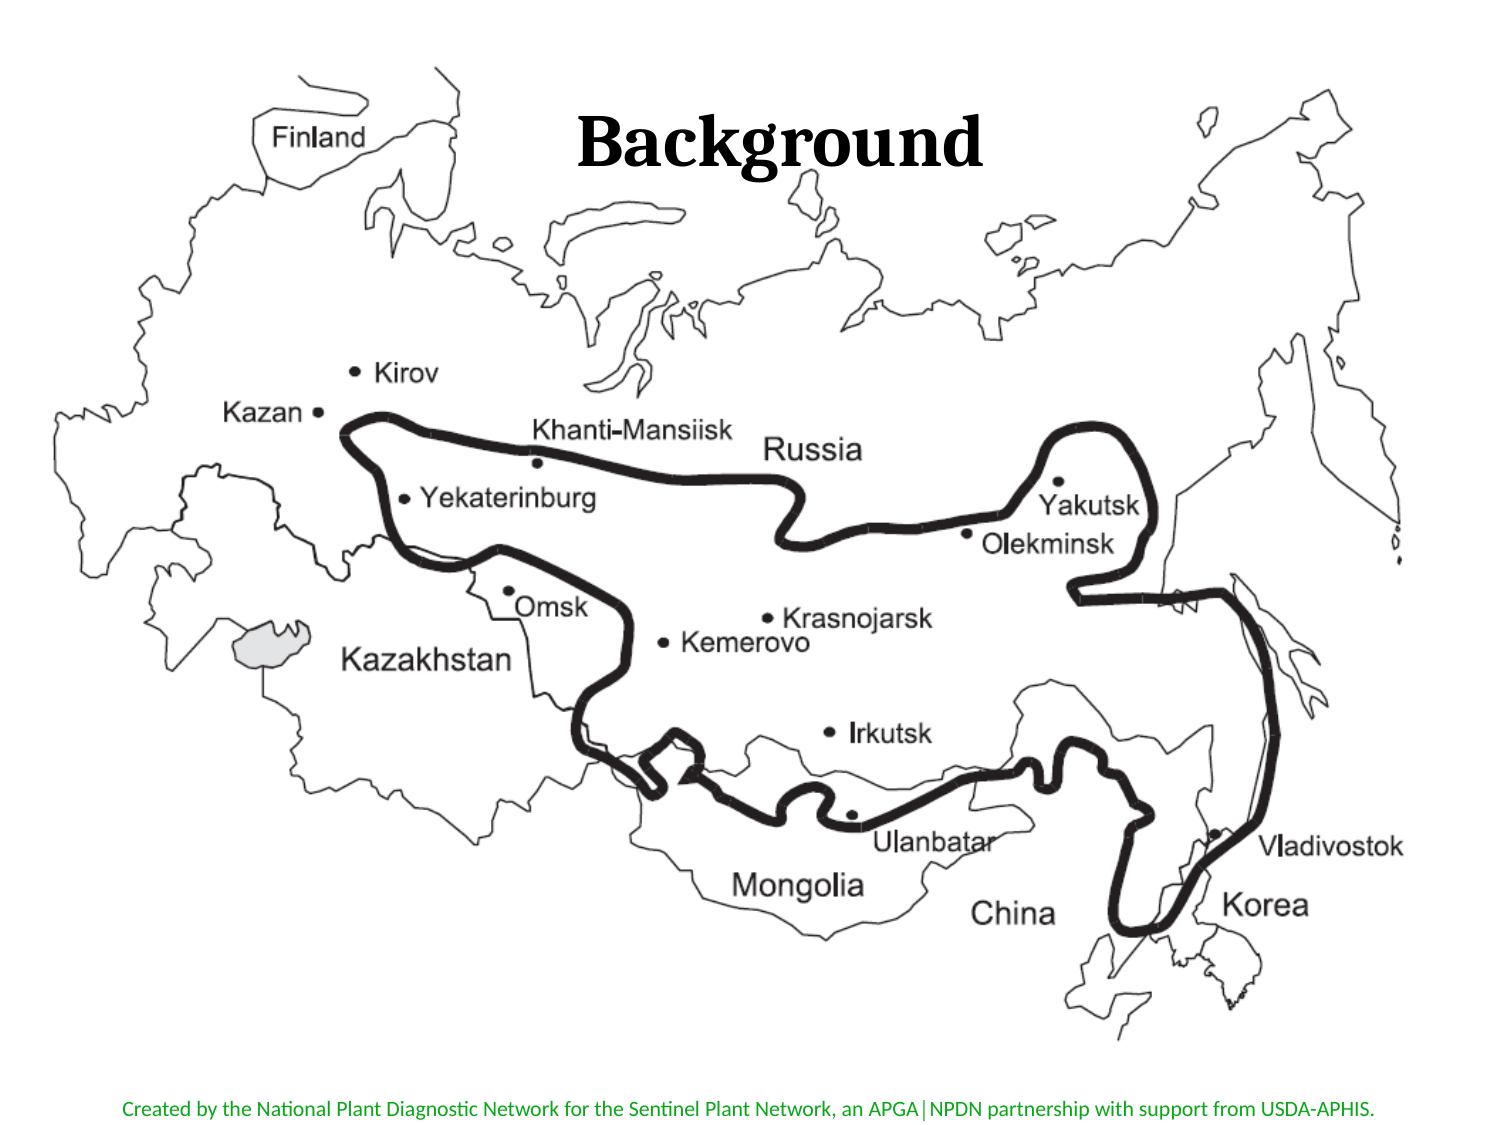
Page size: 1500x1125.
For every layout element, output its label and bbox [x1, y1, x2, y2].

picture [0, 1101, 1500, 1125]
list [0, 0, 1500, 1101]
picture [182, 1107, 187, 1115]
